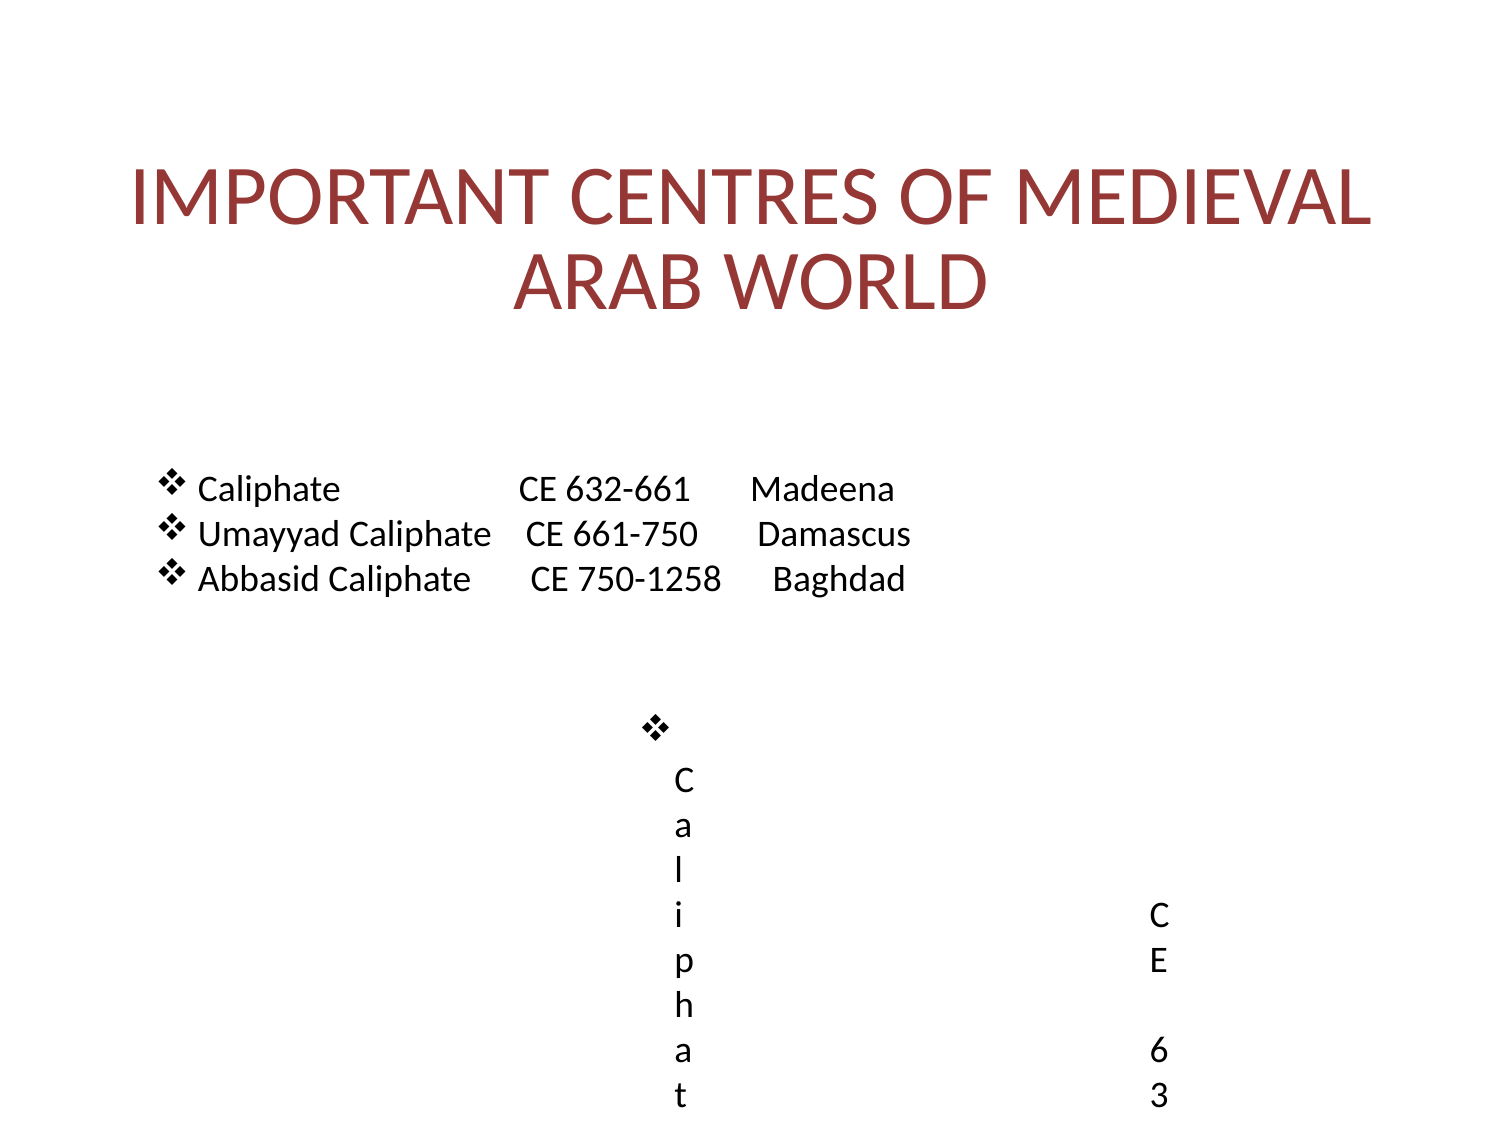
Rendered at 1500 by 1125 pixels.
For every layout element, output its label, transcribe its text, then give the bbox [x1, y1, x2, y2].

text_box Caliphate CE 632-661 Madeena Umayyad Caliphate CE 661-750 Damascus Abbasid Caliphate CE 750-1258 Baghdad [59, 703, 1500, 763]
text_box Caliphate CE 632-661 Madeena Umayyad Caliphate CE 661-750 Damascus Abbasid Caliphate CE 750-1258 Baghdad [140, 456, 1418, 607]
title IMPORTANT CENTRES OF MEDIEVAL ARAB WORLD [70, 152, 1433, 340]
